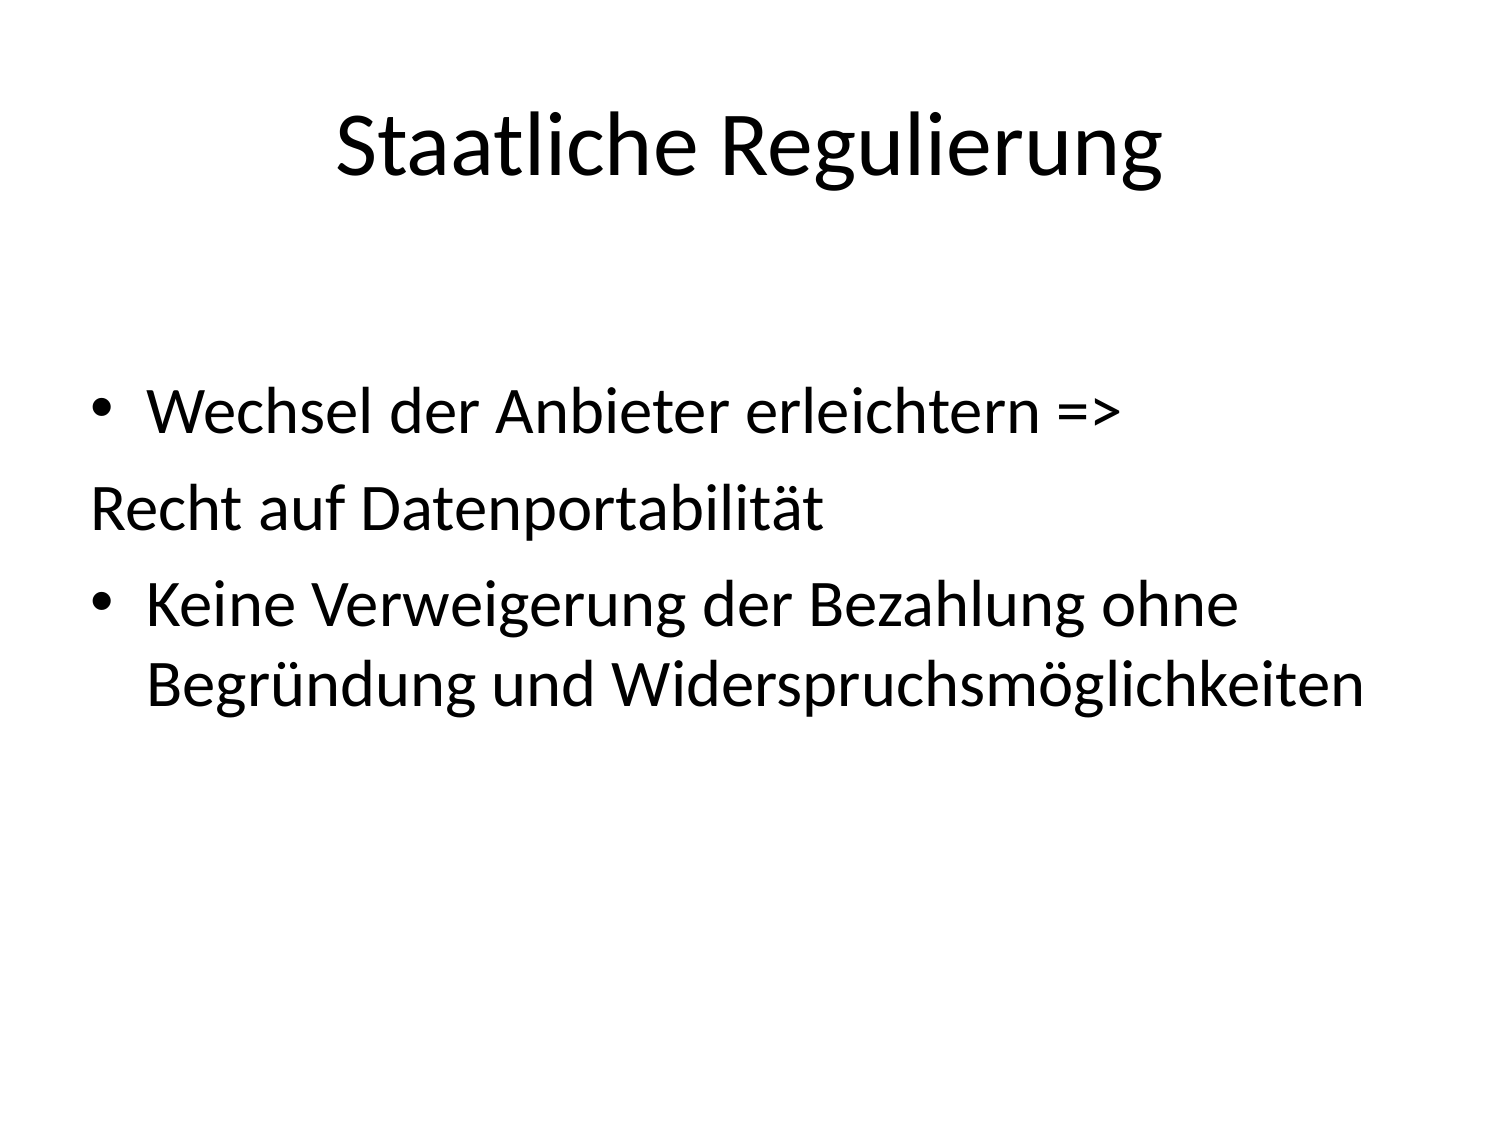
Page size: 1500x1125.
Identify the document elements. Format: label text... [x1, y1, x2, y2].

title Staatliche Regulierung [75, 45, 1425, 233]
list Wechsel der Anbieter erleichtern => Recht auf Datenportabilität Keine Verweigerung der Bezahlung ohne Begründung und Widerspruchsmöglichkeiten [75, 262, 1425, 1005]
